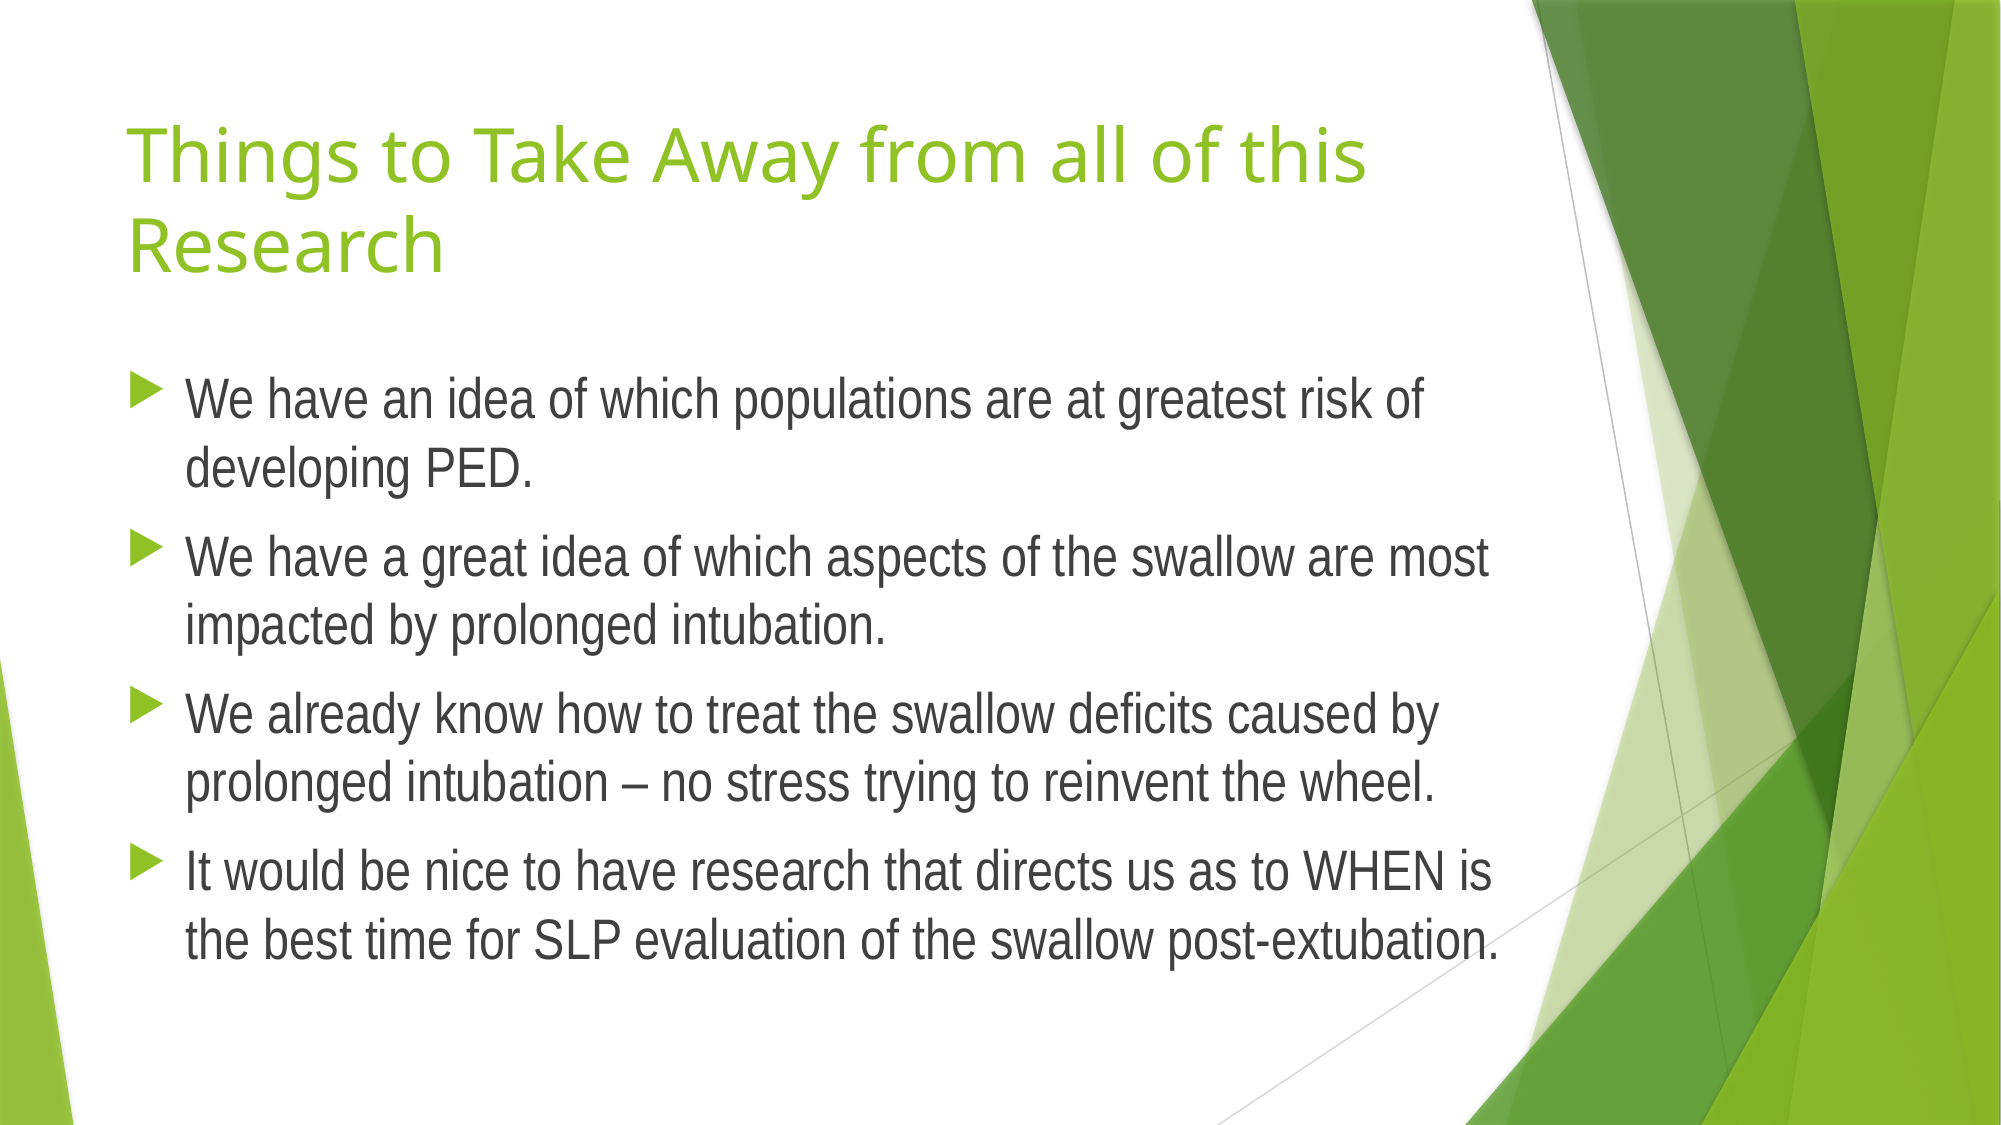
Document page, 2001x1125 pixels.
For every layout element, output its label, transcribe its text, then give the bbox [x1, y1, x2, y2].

title Things to Take Away from all of this Research [111, 99, 1522, 317]
list We have an idea of which populations are at greatest risk of developing PED. We have a great idea of which aspects of the swallow are most impacted by prolonged intubation. We already know how to treat the swallow deficits caused by prolonged intubation – no stress trying to reinvent the wheel. It would be nice to have research that directs us as to WHEN is the best time for SLP evaluation of the swallow post-extubation. [111, 354, 1522, 992]
